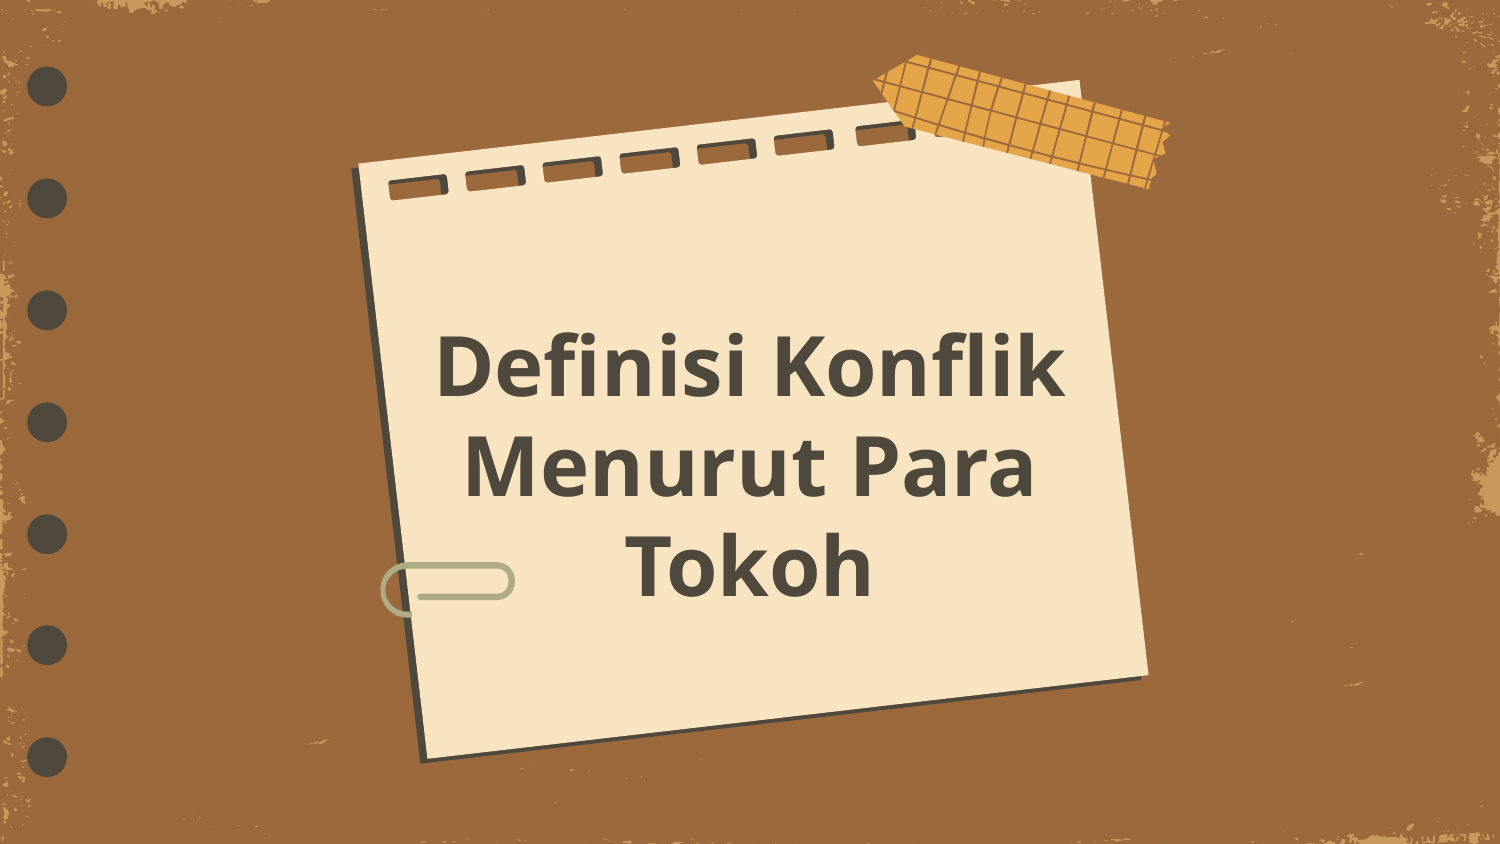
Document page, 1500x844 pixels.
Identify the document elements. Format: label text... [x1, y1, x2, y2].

text_box [380, 562, 515, 618]
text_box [863, 45, 1174, 194]
title Definisi Konflik Menurut Para Tokoh [415, 298, 1085, 455]
